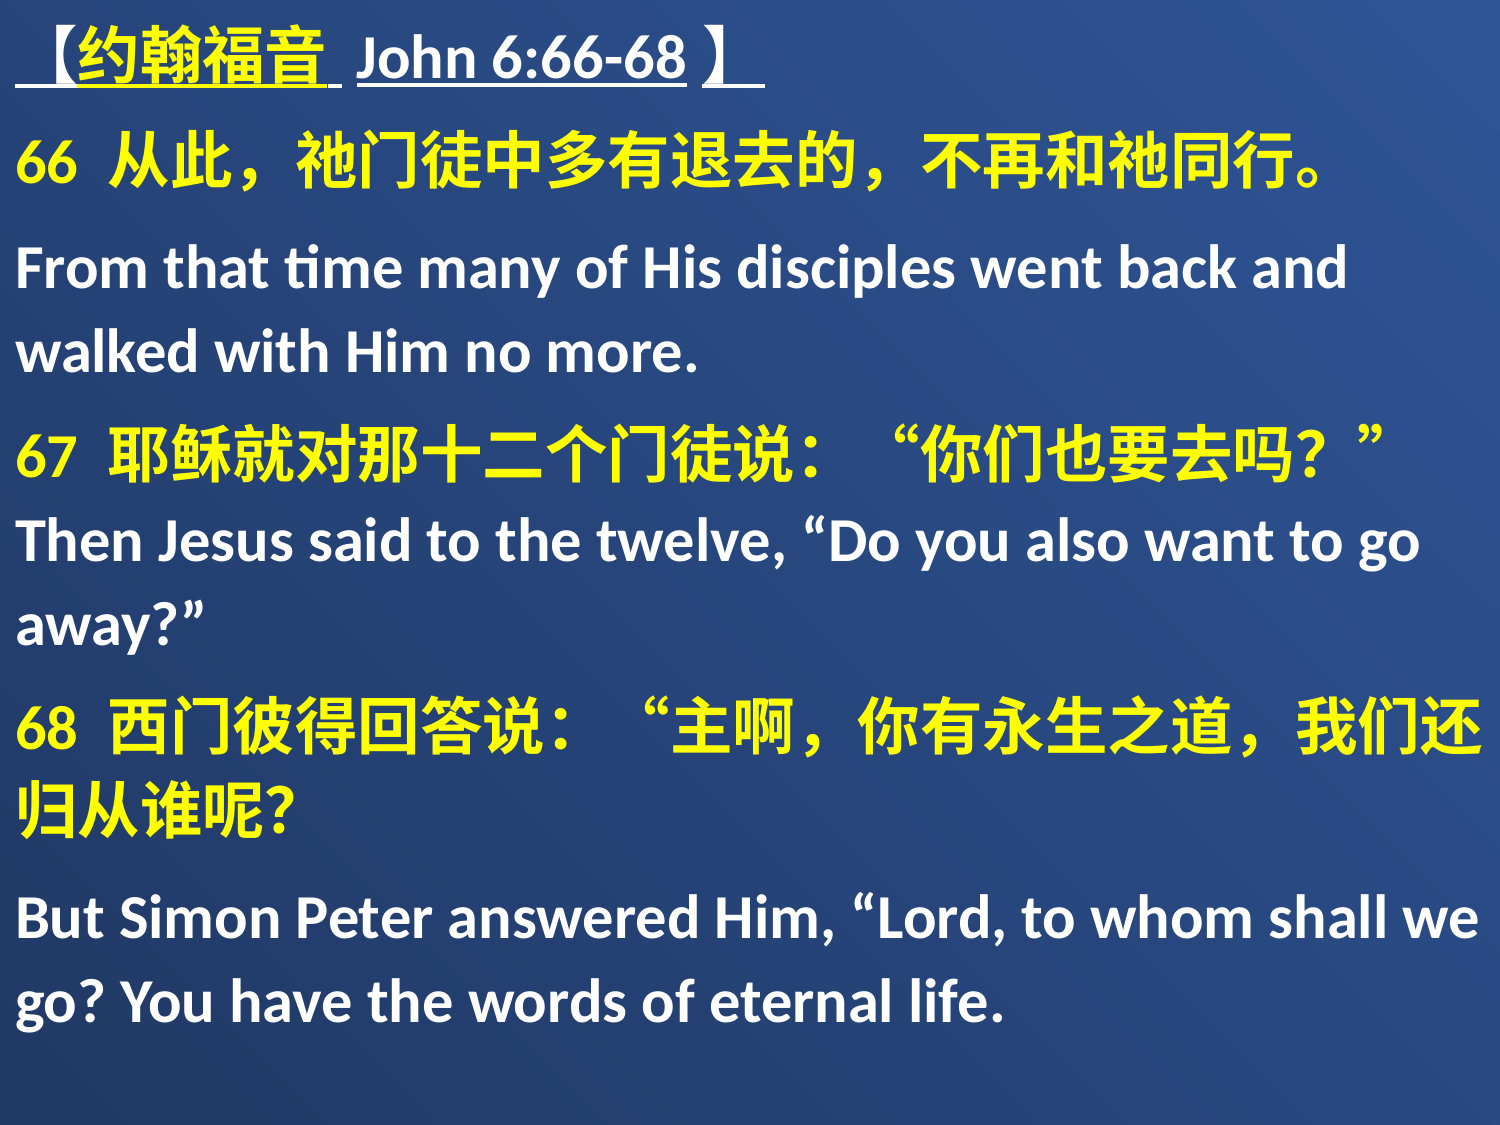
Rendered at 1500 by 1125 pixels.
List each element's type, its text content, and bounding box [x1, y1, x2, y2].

subtitle 【约翰福音 John 6:66-68】 66 从此，祂门徒中多有退去的，不再和祂同行。 From that time many of His disciples went back and walked with Him no more. 67 耶稣就对那十二个门徒说：“你们也要去吗？” Then Jesus said to the twelve, “Do you also want to go away?” 68 西门彼得回答说：“主啊，你有永生之道，我们还归从谁呢？ But Simon Peter answered Him, “Lord, to whom shall we go? You have the words of eternal life. [0, 0, 1500, 1125]
